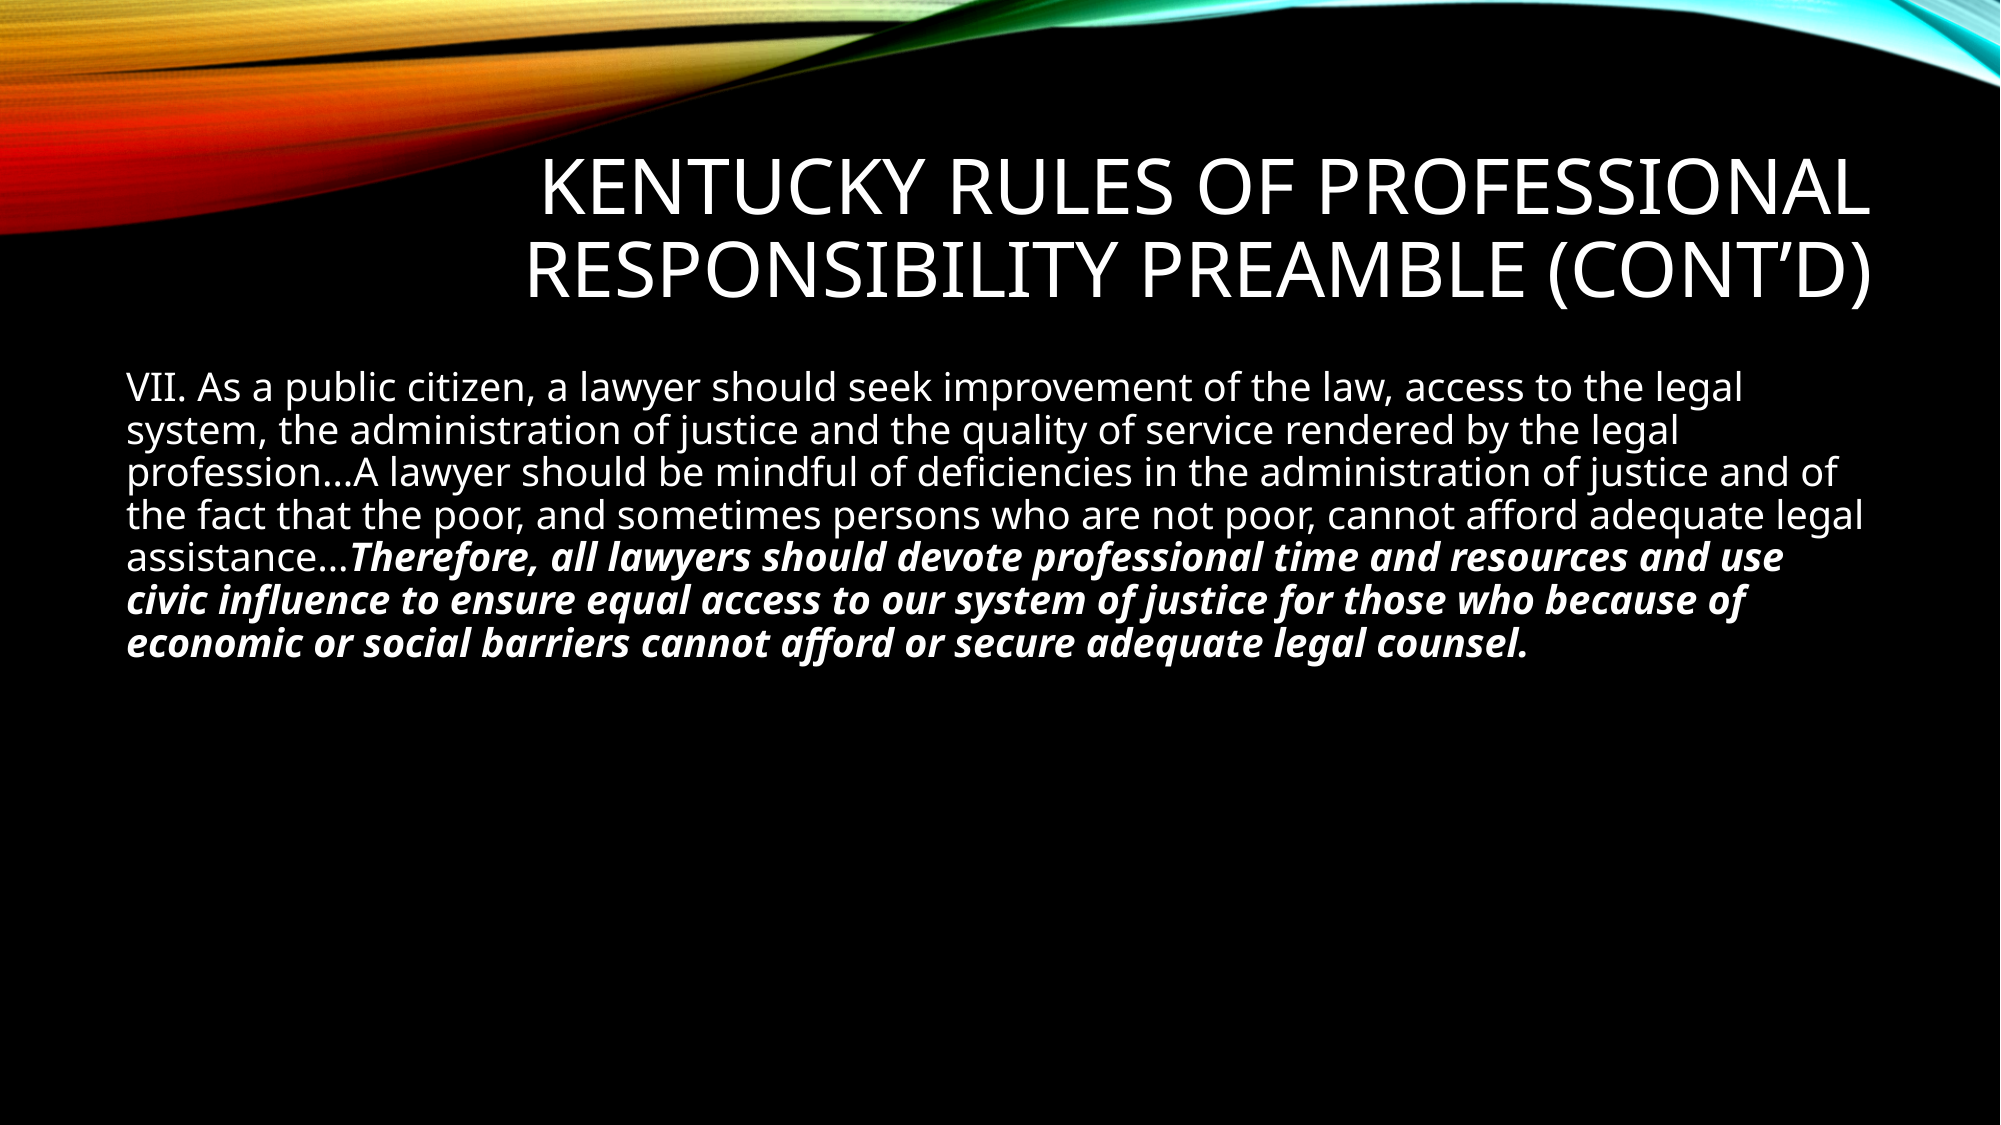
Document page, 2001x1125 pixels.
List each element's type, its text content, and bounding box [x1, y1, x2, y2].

list VII. As a public citizen, a lawyer should seek improvement of the law, access to the legal system, the administration of justice and the quality of service rendered by the legal profession…A lawyer should be mindful of deficiencies in the administration of justice and of the fact that the poor, and sometimes persons who are not poor, cannot afford adequate legal assistance…Therefore, all lawyers should devote professional time and resources and use civic influence to ensure equal access to our system of justice for those who because of economic or social barriers cannot afford or secure adequate legal counsel. [111, 360, 1888, 1021]
picture [0, 0, 2000, 237]
title Kentucky Rules of Professional Responsibility preamble (cont’d) [474, 125, 1888, 338]
